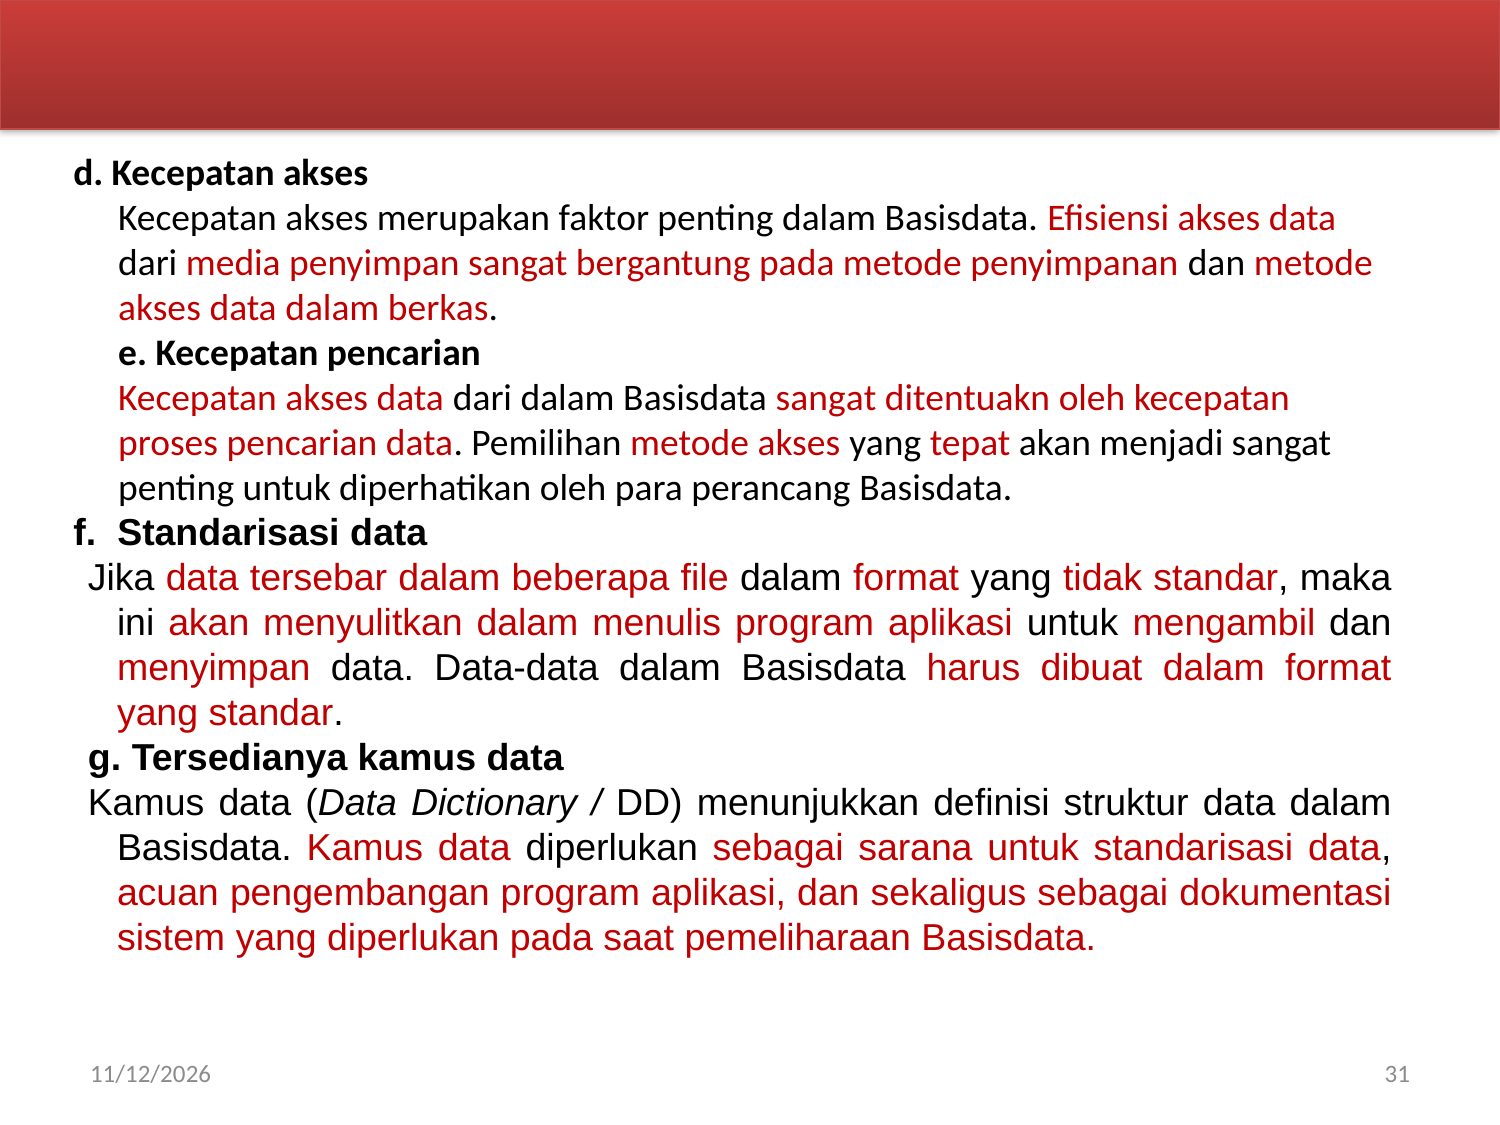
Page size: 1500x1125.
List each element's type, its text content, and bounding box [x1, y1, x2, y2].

text_box [46, 187, 1465, 1055]
text_box d. Kecepatan akses Kecepatan akses merupakan faktor penting dalam Basisdata. Efisiensi akses data dari media penyimpan sangat bergantung pada metode penyimpanan dan metode akses data dalam berkas. e. Kecepatan pencarian Kecepatan akses data dari dalam Basisdata sangat ditentuakn oleh kecepatan proses pencarian data. Pemilihan metode akses yang tepat akan menjadi sangat penting untuk diperhatikan oleh para perancang Basisdata. f. Standarisasi data Jika data tersebar dalam beberapa file dalam format yang tidak standar, maka ini akan menyulitkan dalam menulis program aplikasi untuk mengambil dan menyimpan data. Data-data dalam Basisdata harus dibuat dalam format yang standar. g. Tersedianya kamus data Kamus data (Data Dictionary / DD) menunjukkan definisi struktur data dalam Basisdata. Kamus data diperlukan sebagai sarana untuk standarisasi data, acuan pengembangan program aplikasi, dan sekaligus sebagai dokumentasi sistem yang diperlukan pada saat pemeliharaan Basisdata. [58, 140, 1407, 1008]
text_box [0, 0, 1500, 130]
slide_number 31 [1074, 1042, 1425, 1103]
slide_number 02-Apr-20 [75, 1042, 425, 1103]
